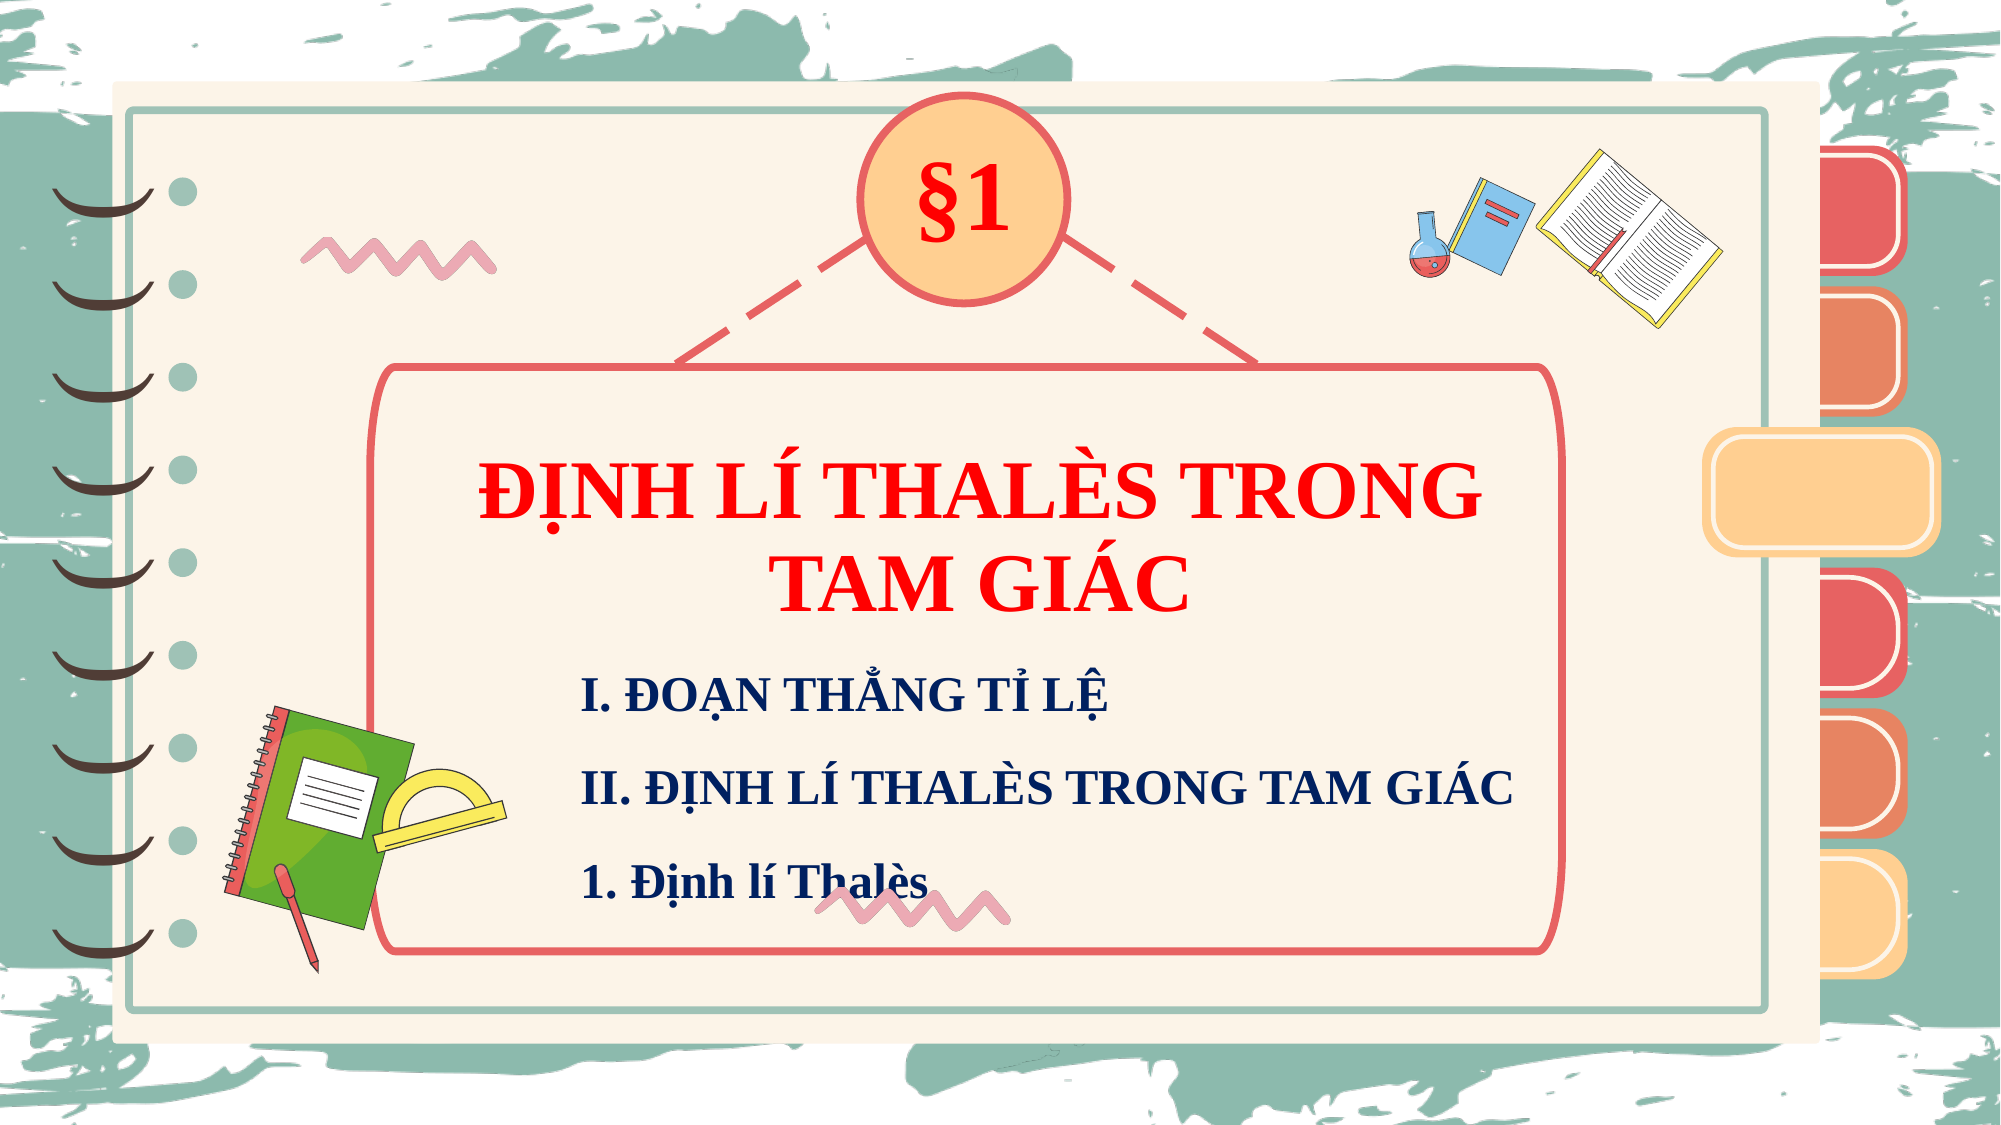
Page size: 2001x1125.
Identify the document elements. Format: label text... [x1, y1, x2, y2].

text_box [168, 177, 198, 184]
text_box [65, 184, 212, 965]
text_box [370, 366, 1563, 952]
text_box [859, 95, 1068, 304]
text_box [1713, 409, 2000, 763]
picture [1408, 151, 1722, 338]
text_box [129, 110, 1765, 1011]
text_box [0, 0, 1121, 1125]
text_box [112, 81, 1820, 409]
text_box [60, 160, 112, 942]
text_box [1820, 286, 1908, 409]
picture [191, 696, 508, 969]
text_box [1702, 426, 1713, 558]
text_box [1820, 763, 1908, 839]
text_box ĐỊNH LÍ THALÈS TRONG TAM GIÁC I. ĐOẠN THẲNG TỈ LỆ II. ĐỊNH LÍ THALÈS TRONG TAM GIÁC 1. Định lí Thalès [430, 1044, 1533, 1096]
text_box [1820, 145, 1908, 276]
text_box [1820, 849, 1908, 980]
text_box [112, 763, 1820, 1044]
text_box [1121, 763, 2000, 1125]
text_box [1121, 0, 2000, 409]
